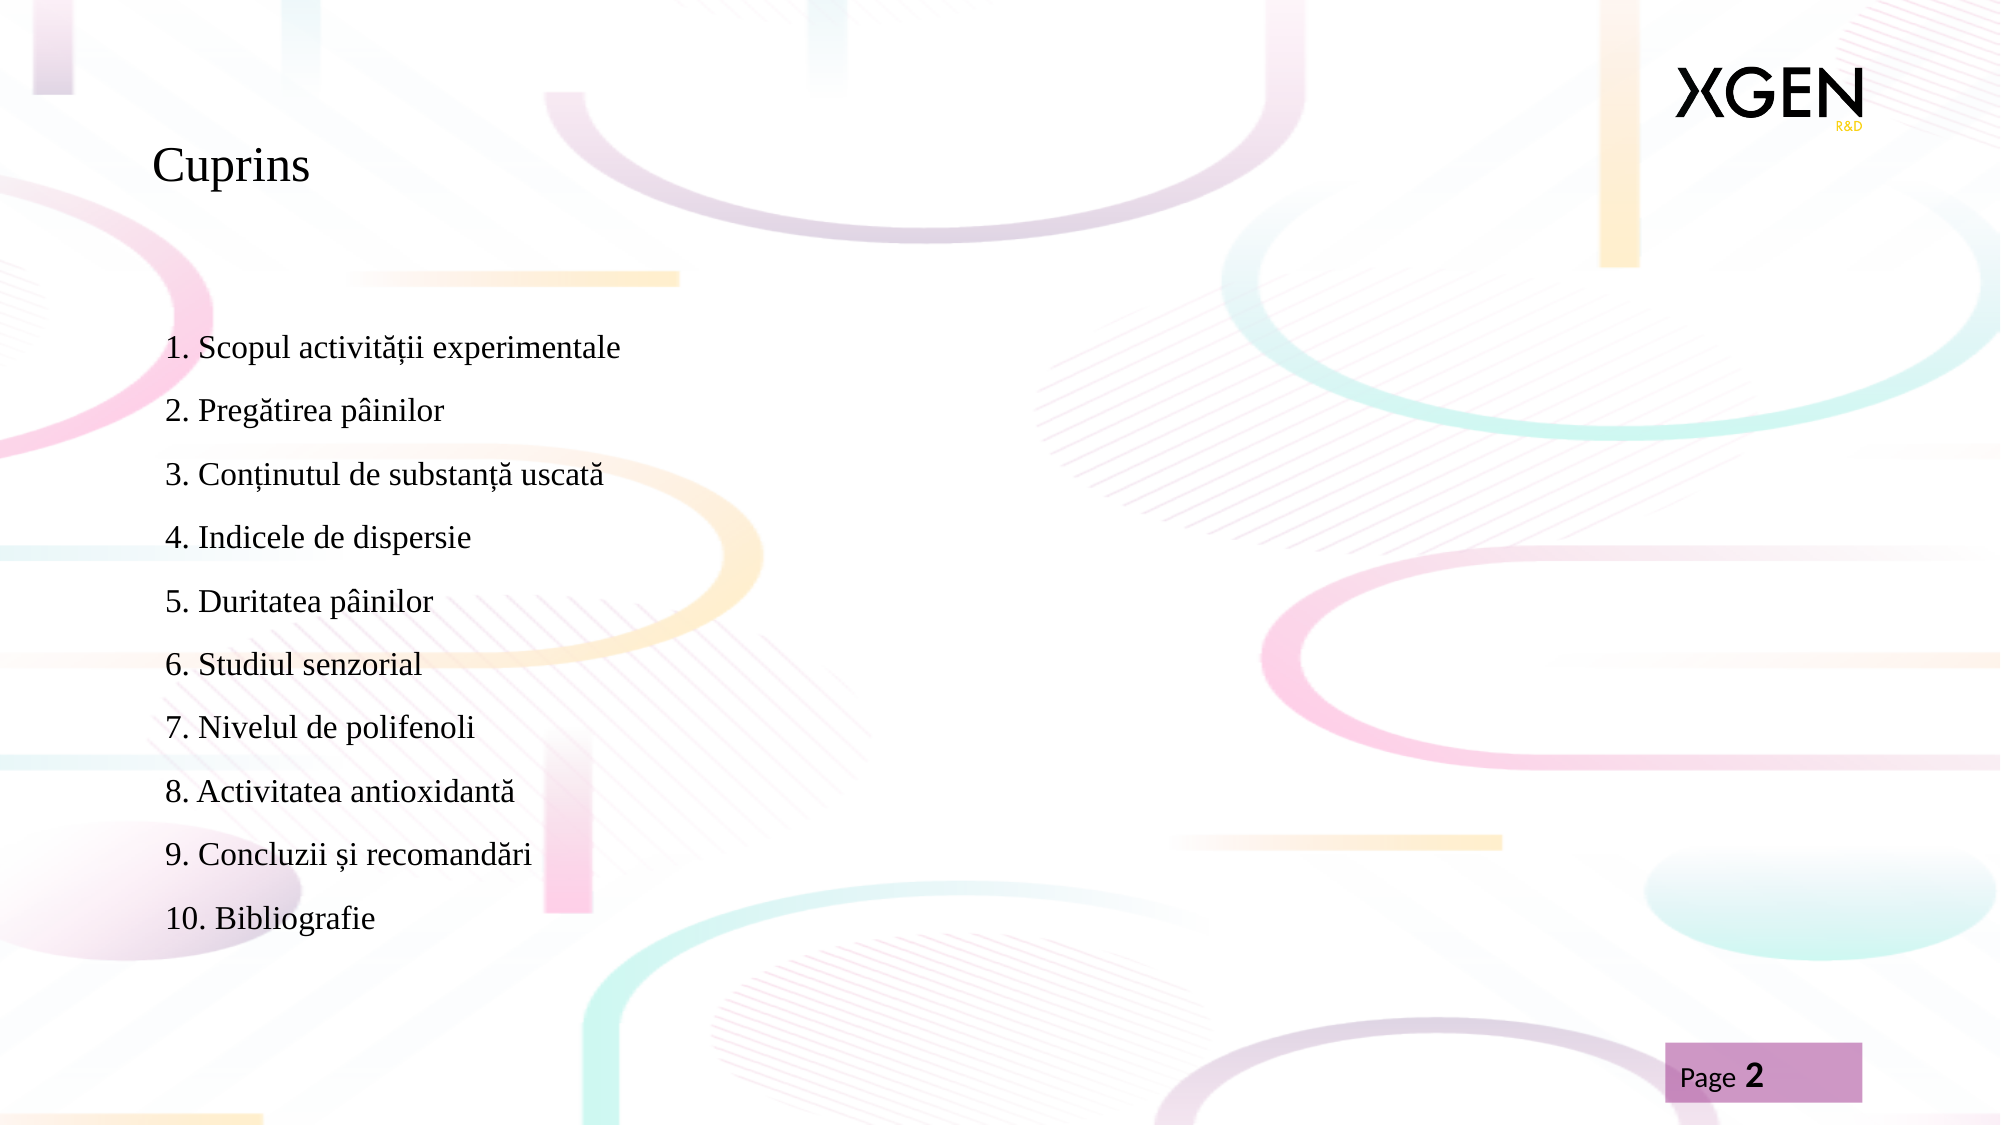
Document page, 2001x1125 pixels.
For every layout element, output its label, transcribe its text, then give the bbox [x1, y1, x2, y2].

slide_number Page 2 [1665, 1042, 1863, 1103]
list 1. Scopul activității experimentale 2. Pregătirea pâinilor 3. Conținutul de substanță uscată 4. Indicele de dispersie 5. Duritatea pâinilor 6. Studiul senzorial 7. Nivelul de polifenoli 8. Activitatea antioxidantă 9. Concluzii și recomandări 10. Bibliografie [150, 314, 1863, 988]
title Cuprins [137, 117, 394, 214]
picture [0, 0, 2001, 1125]
